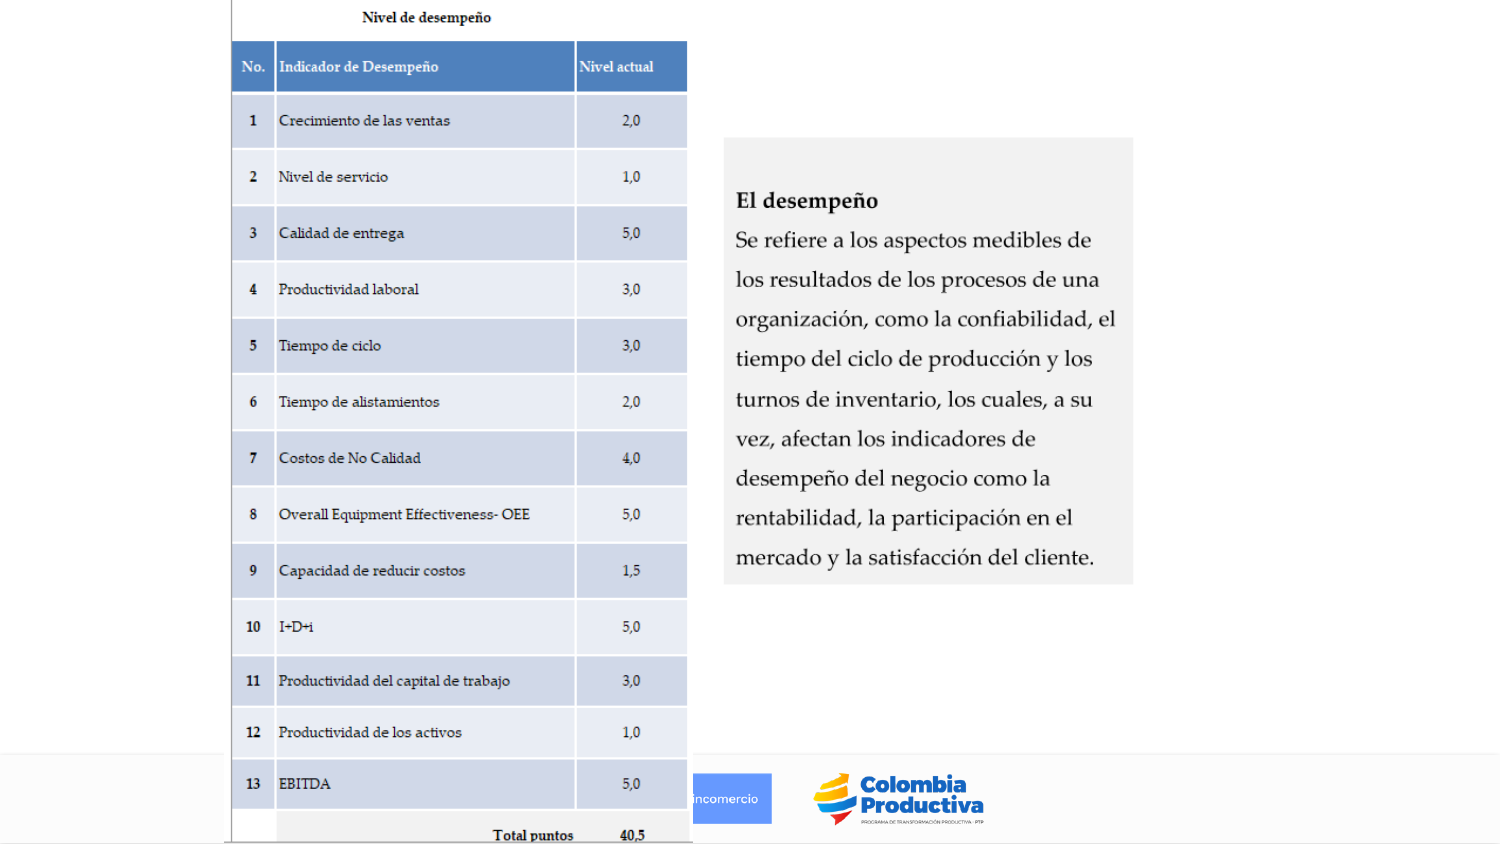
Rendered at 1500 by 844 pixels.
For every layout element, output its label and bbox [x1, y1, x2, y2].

picture [224, 0, 772, 844]
picture [716, 65, 1160, 699]
picture [813, 772, 984, 826]
